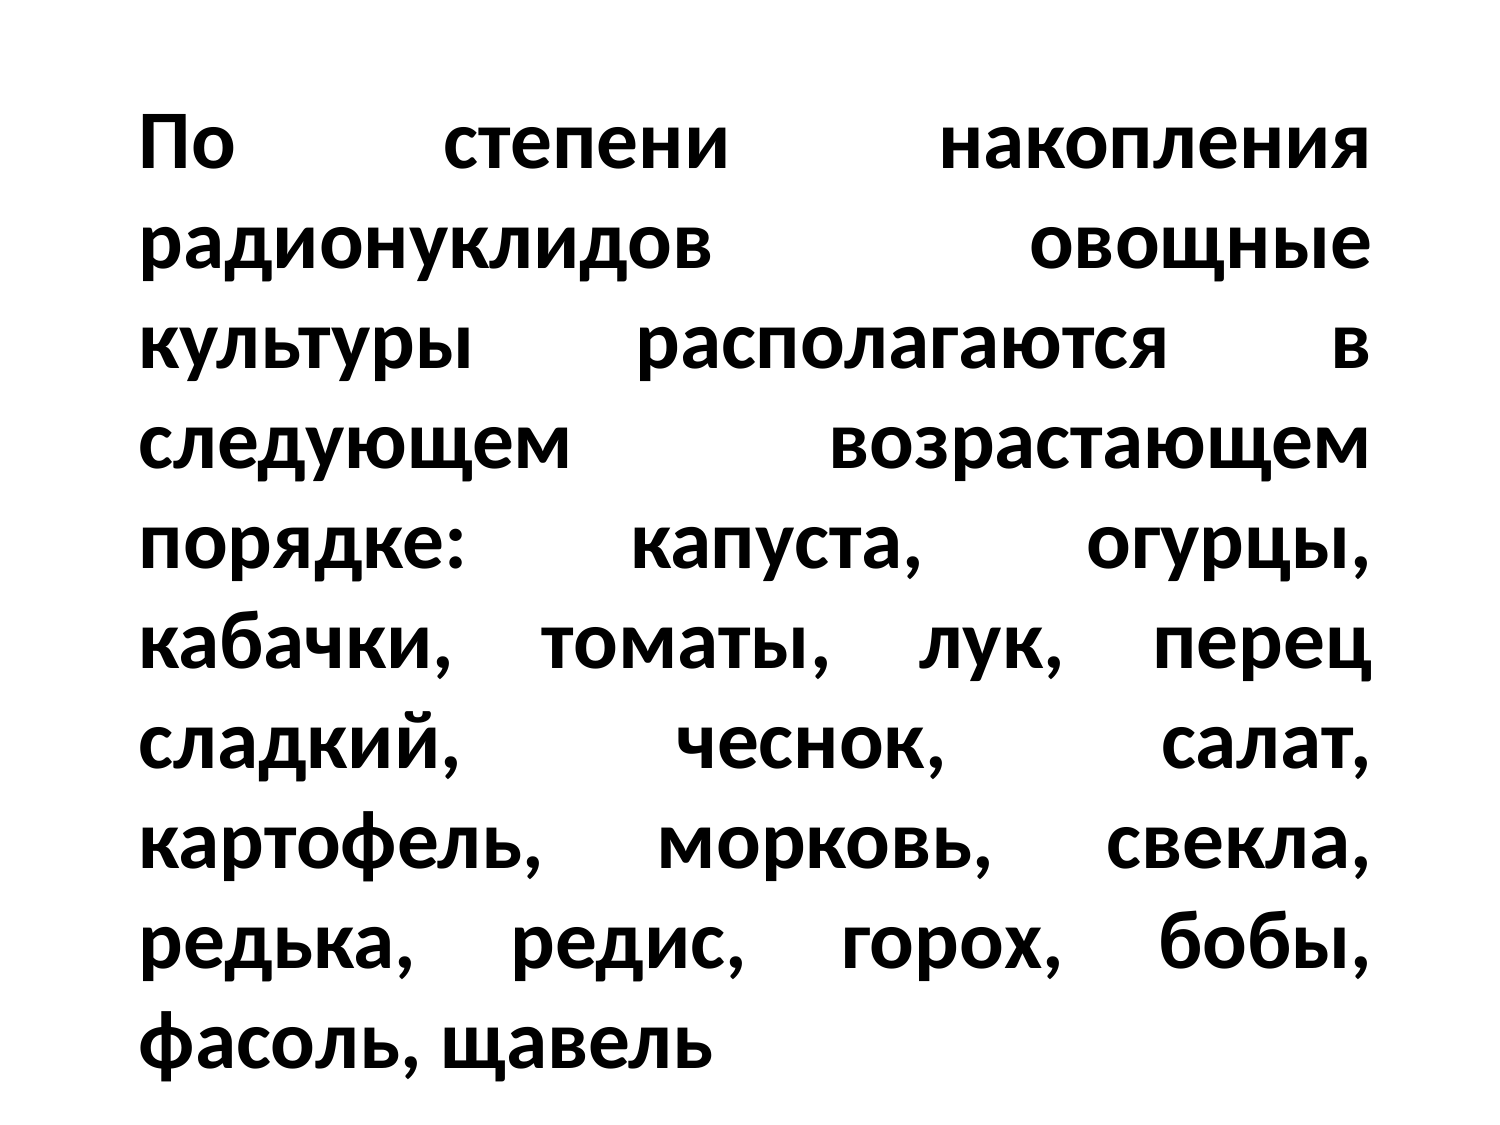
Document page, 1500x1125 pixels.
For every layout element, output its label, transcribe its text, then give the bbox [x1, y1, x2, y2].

text_box По степени накопления радионуклидов овощные культуры располагаются в следующем возрастающем порядке: капуста, огурцы, кабачки, томаты, лук, перец сладкий, чеснок, салат, картофель, морковь, свекла, редька, редис, горох, бобы, фасоль, щавель [123, 78, 1388, 1093]
